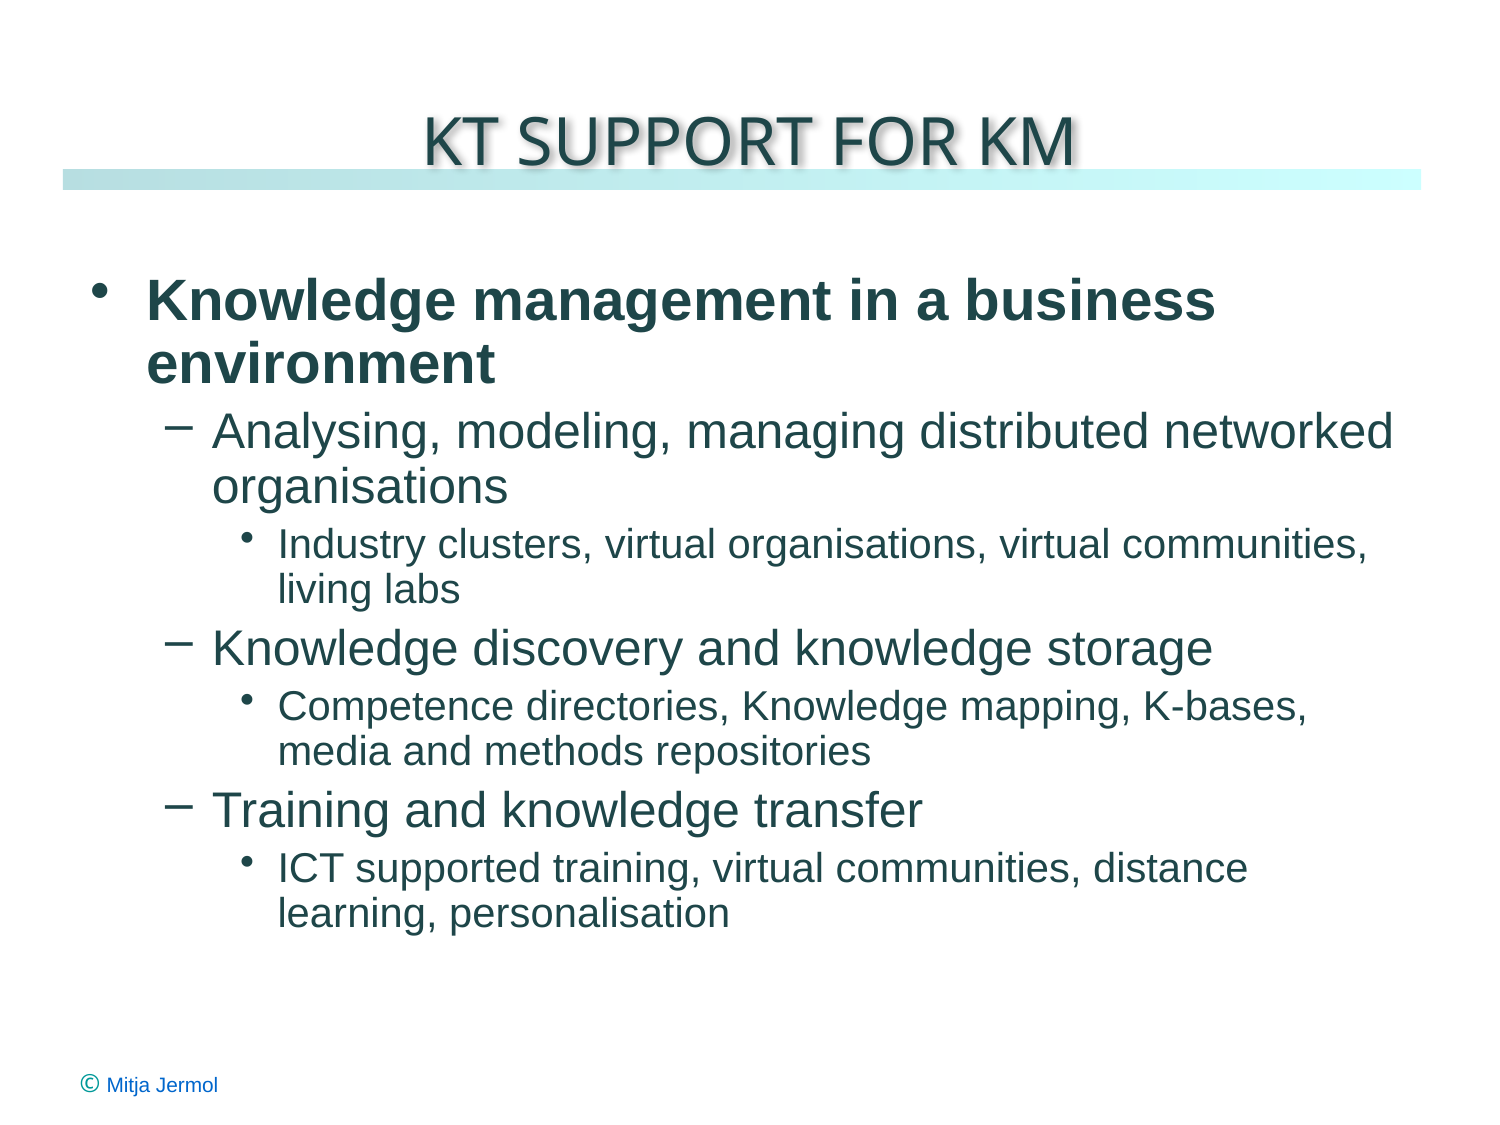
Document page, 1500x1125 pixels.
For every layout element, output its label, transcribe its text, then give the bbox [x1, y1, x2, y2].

list Knowledge management in a business environment Analysing, modeling, managing distributed networked organisations Industry clusters, virtual organisations, virtual communities, living labs Knowledge discovery and knowledge storage Competence directories, Knowledge mapping, K-bases, media and methods repositories Training and knowledge transfer ICT supported training, virtual communities, distance learning, personalisation [74, 262, 1426, 1006]
title Kt support for KM [74, 44, 1426, 233]
